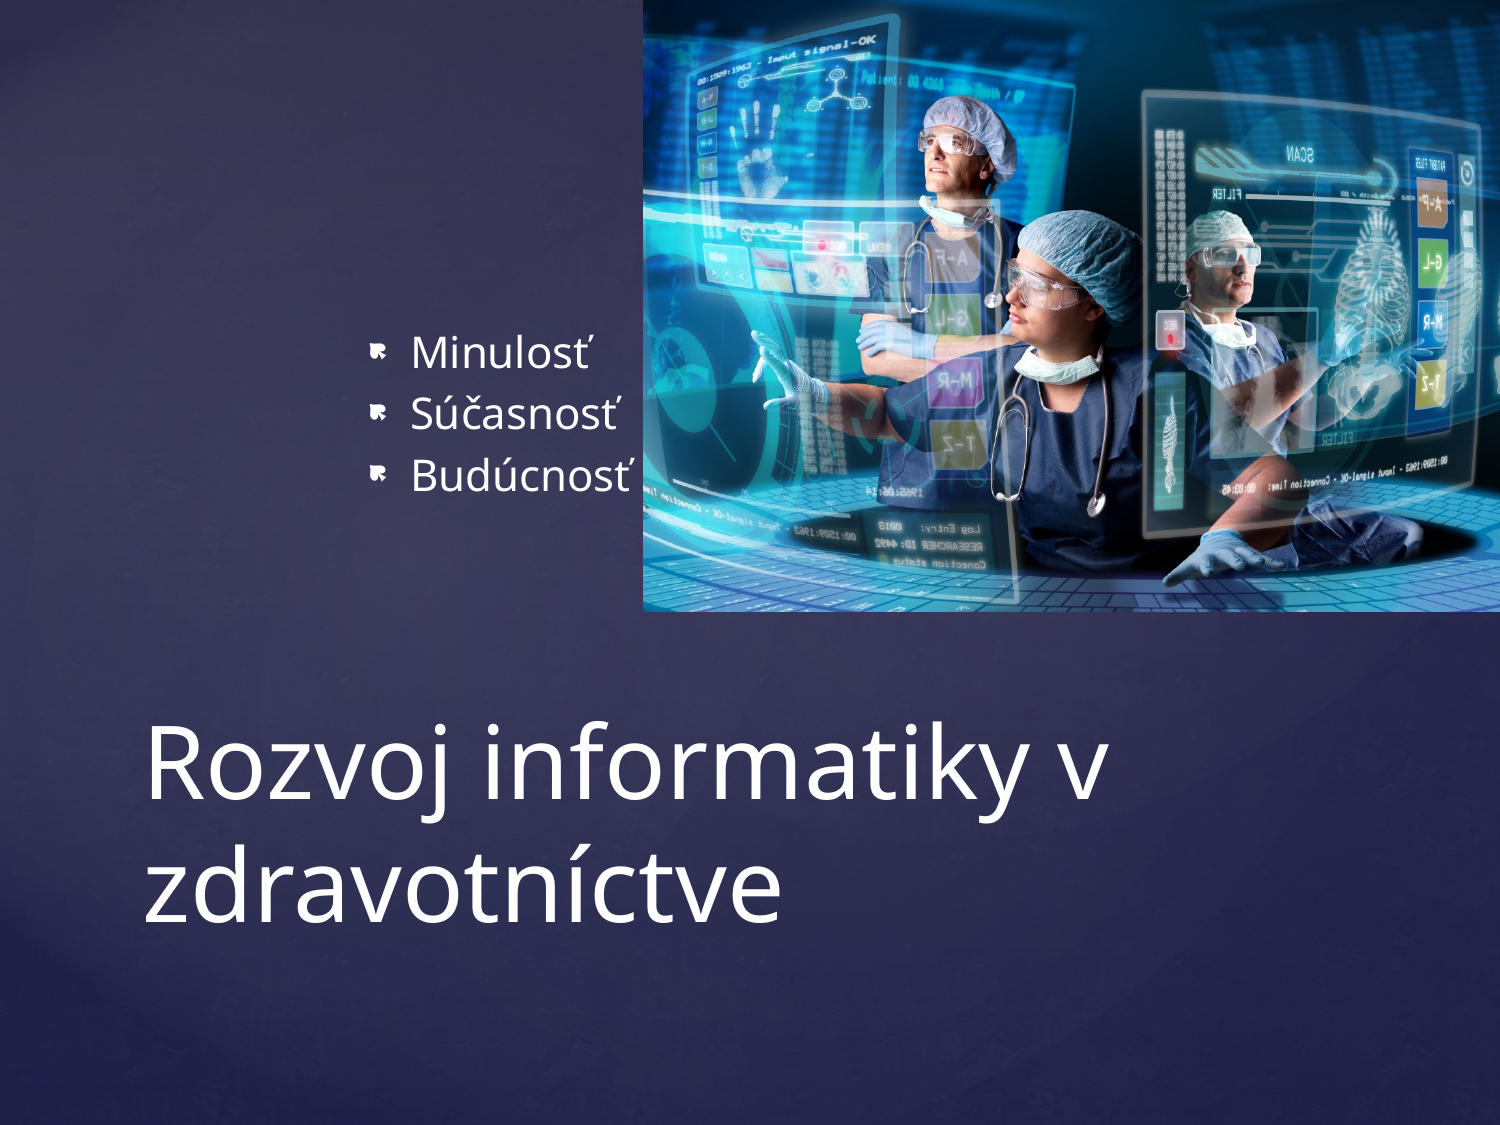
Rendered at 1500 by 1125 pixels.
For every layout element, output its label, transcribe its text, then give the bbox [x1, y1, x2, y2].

picture [643, 0, 1500, 612]
picture [1492, 353, 1500, 395]
picture [1285, 606, 1343, 612]
list Minulosť Súčasnosť Budúcnosť [350, 112, 1350, 713]
picture [1496, 284, 1500, 334]
picture [1339, 604, 1383, 612]
title Rozvoj informatiky v zdravotníctve [127, 800, 1365, 950]
